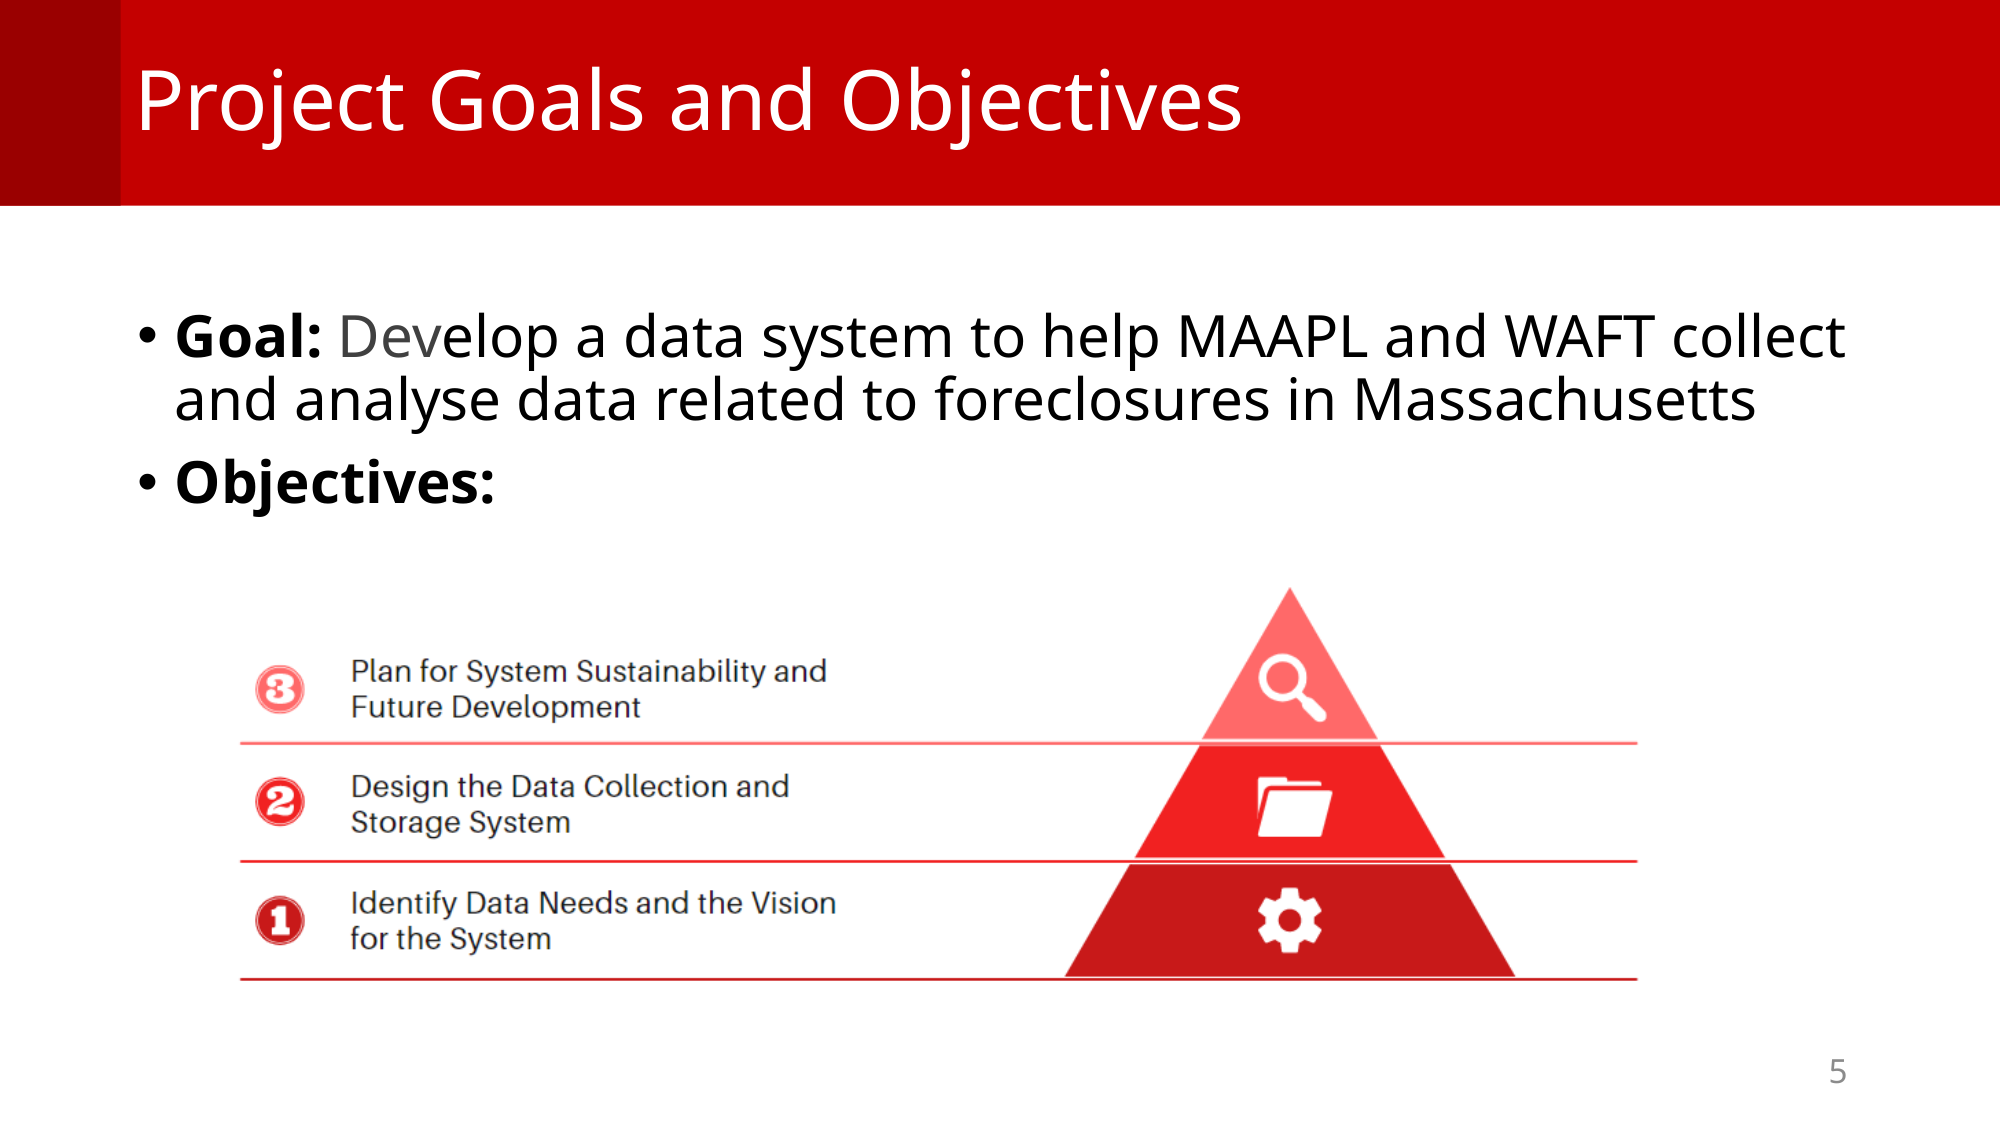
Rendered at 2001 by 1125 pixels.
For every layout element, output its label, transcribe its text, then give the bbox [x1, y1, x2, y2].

title Project Goals and Objectives [119, 0, 1770, 211]
picture [179, 549, 1709, 1103]
slide_number 5 [1709, 1042, 1863, 1103]
list Goal: Develop a data system to help MAAPL and WAFT collect and analyse data related to foreclosures in Massachusetts Objectives: [137, 299, 1863, 1014]
